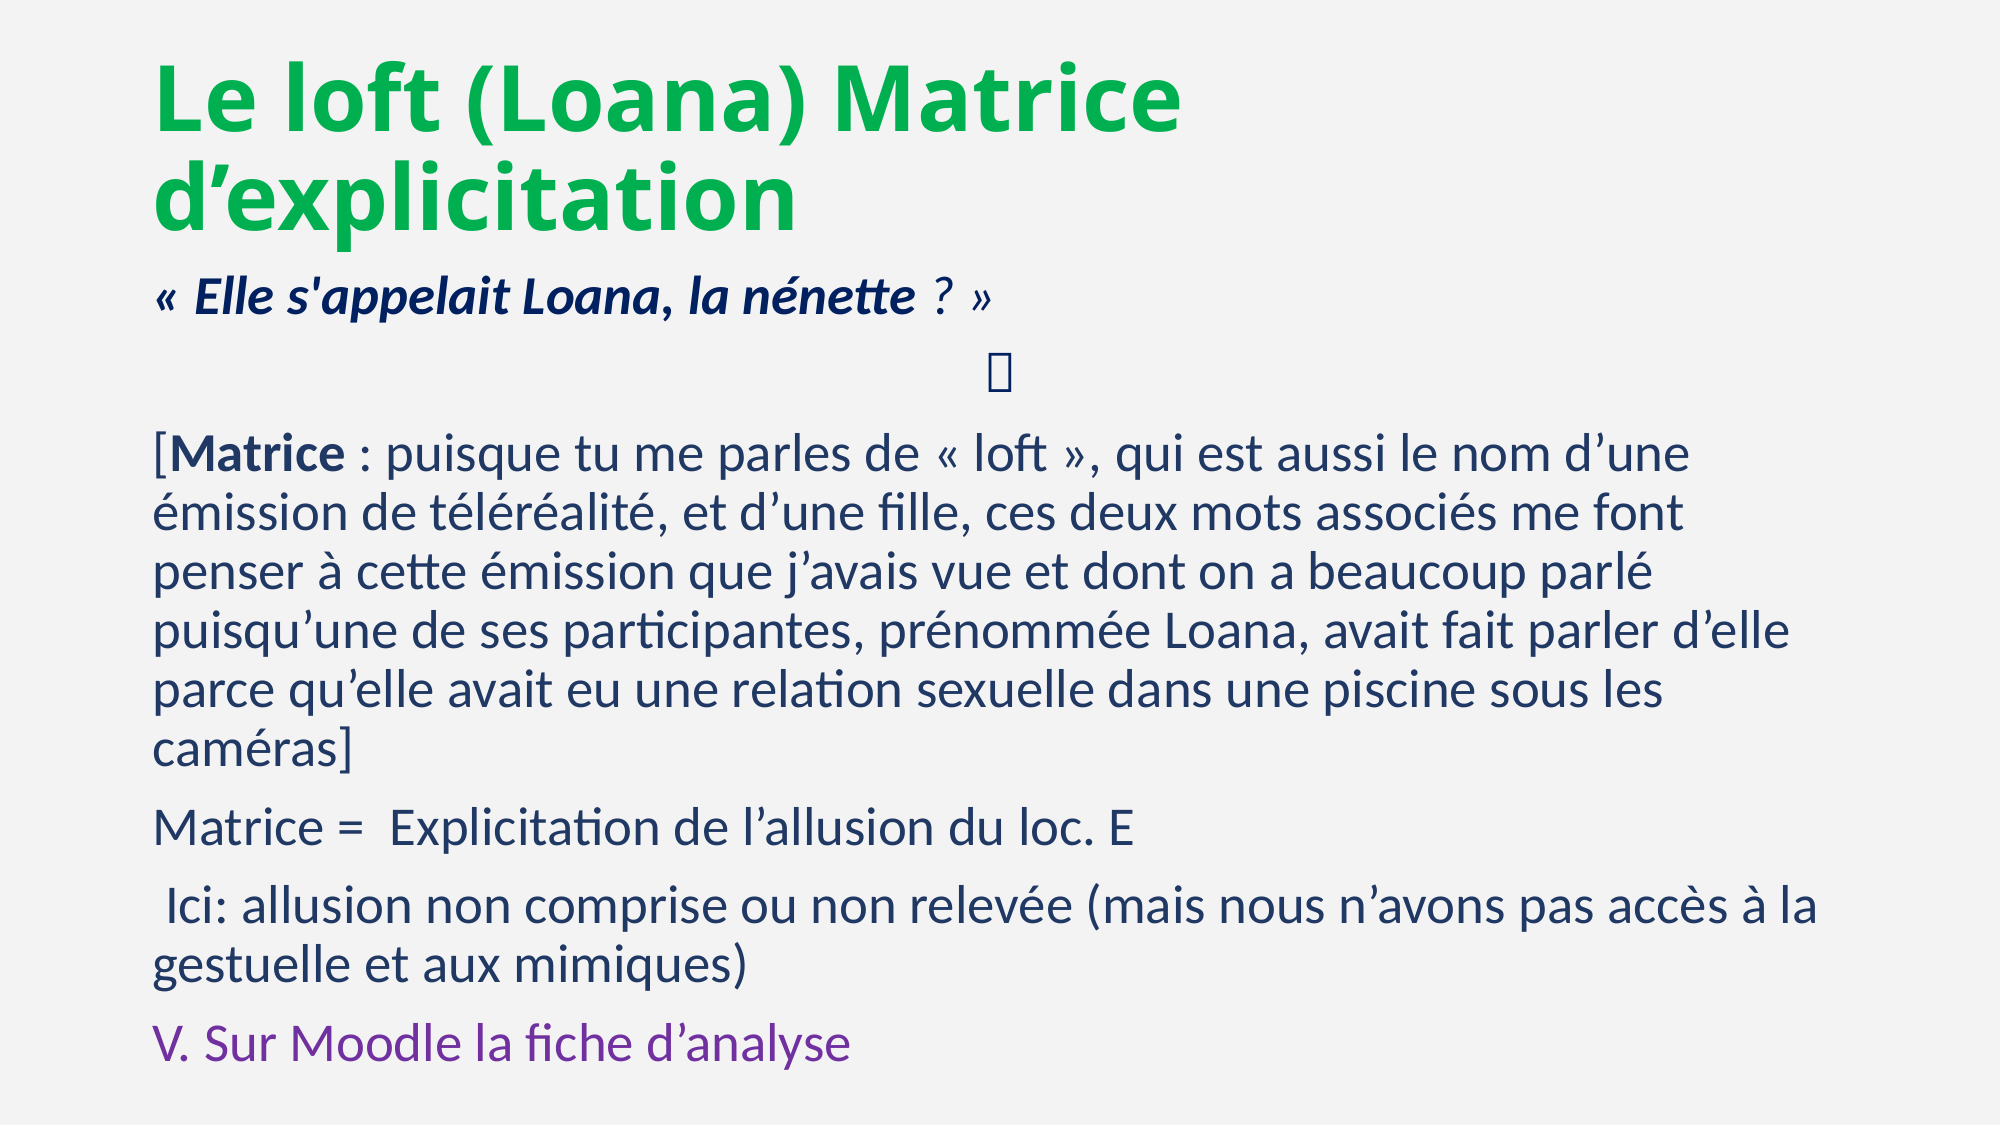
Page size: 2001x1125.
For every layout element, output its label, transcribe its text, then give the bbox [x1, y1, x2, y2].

title Le loft (Loana) Matrice d’explicitation [137, 42, 1863, 259]
list « Elle s'appelait Loana, la nénette ? »  [Matrice : puisque tu me parles de « loft », qui est aussi le nom d’une émission de téléréalité, et d’une fille, ces deux mots associés me font penser à cette émission que j’avais vue et dont on a beaucoup parlé puisqu’une de ses participantes, prénommée Loana, avait fait parler d’elle parce qu’elle avait eu une relation sexuelle dans une piscine sous les caméras] Matrice = Explicitation de l’allusion du loc. E Ici: allusion non comprise ou non relevée (mais nous n’avons pas accès à la gestuelle et aux mimiques) V. Sur Moodle la fiche d’analyse [137, 259, 1863, 1083]
